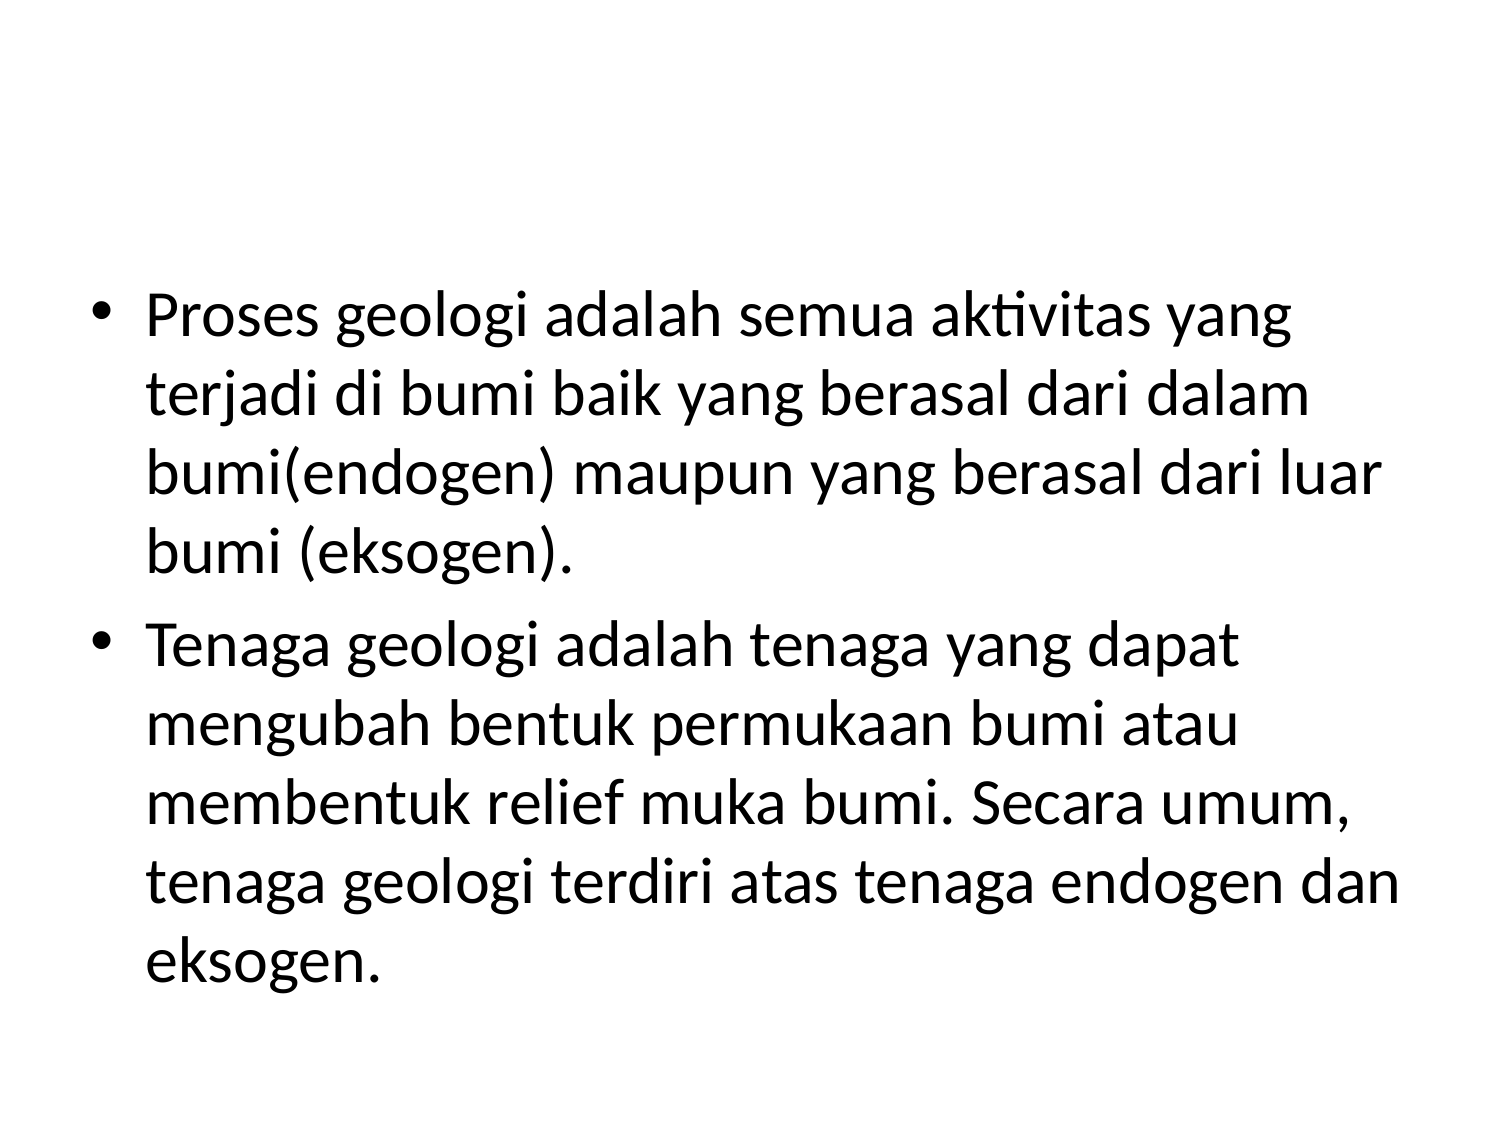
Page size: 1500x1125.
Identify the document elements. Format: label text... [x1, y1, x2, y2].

list Proses geologi adalah semua aktivitas yang terjadi di bumi baik yang berasal dari dalam bumi(endogen) maupun yang berasal dari luar bumi (eksogen). Tenaga geologi adalah tenaga yang dapat mengubah bentuk permukaan bumi atau membentuk relief muka bumi. Secara umum, tenaga geologi terdiri atas tenaga endogen dan eksogen. [75, 262, 1425, 1005]
